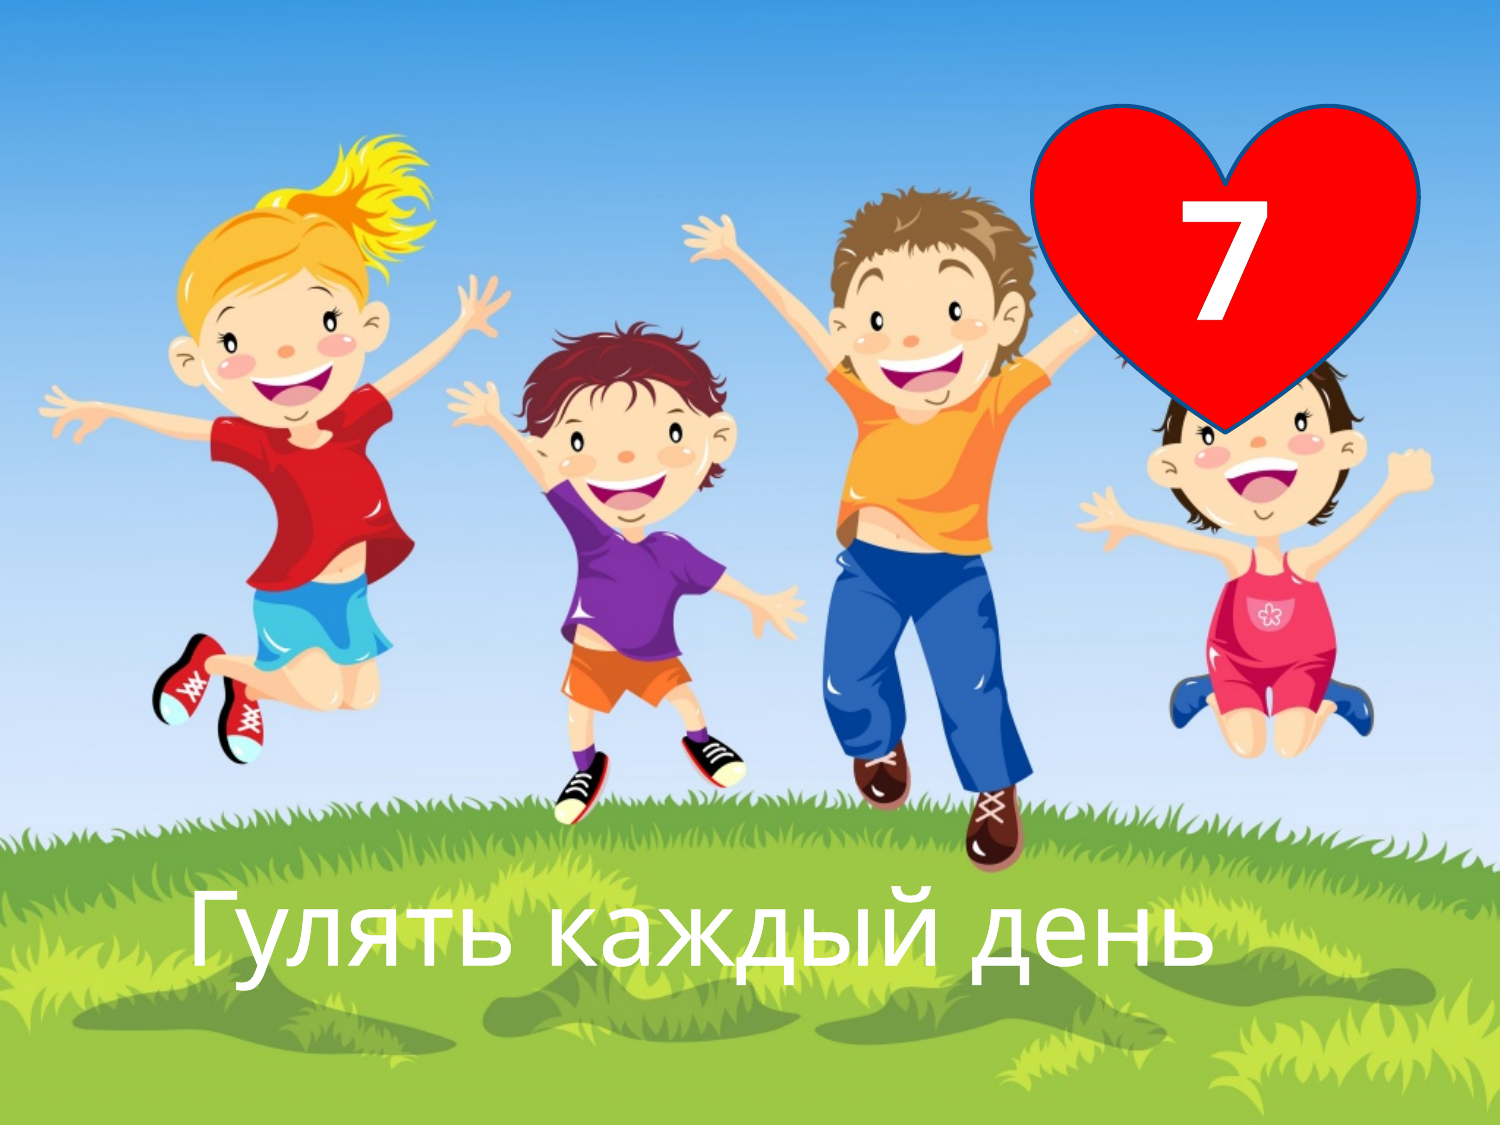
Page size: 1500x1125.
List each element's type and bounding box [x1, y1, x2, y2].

list [0, 0, 1500, 1125]
